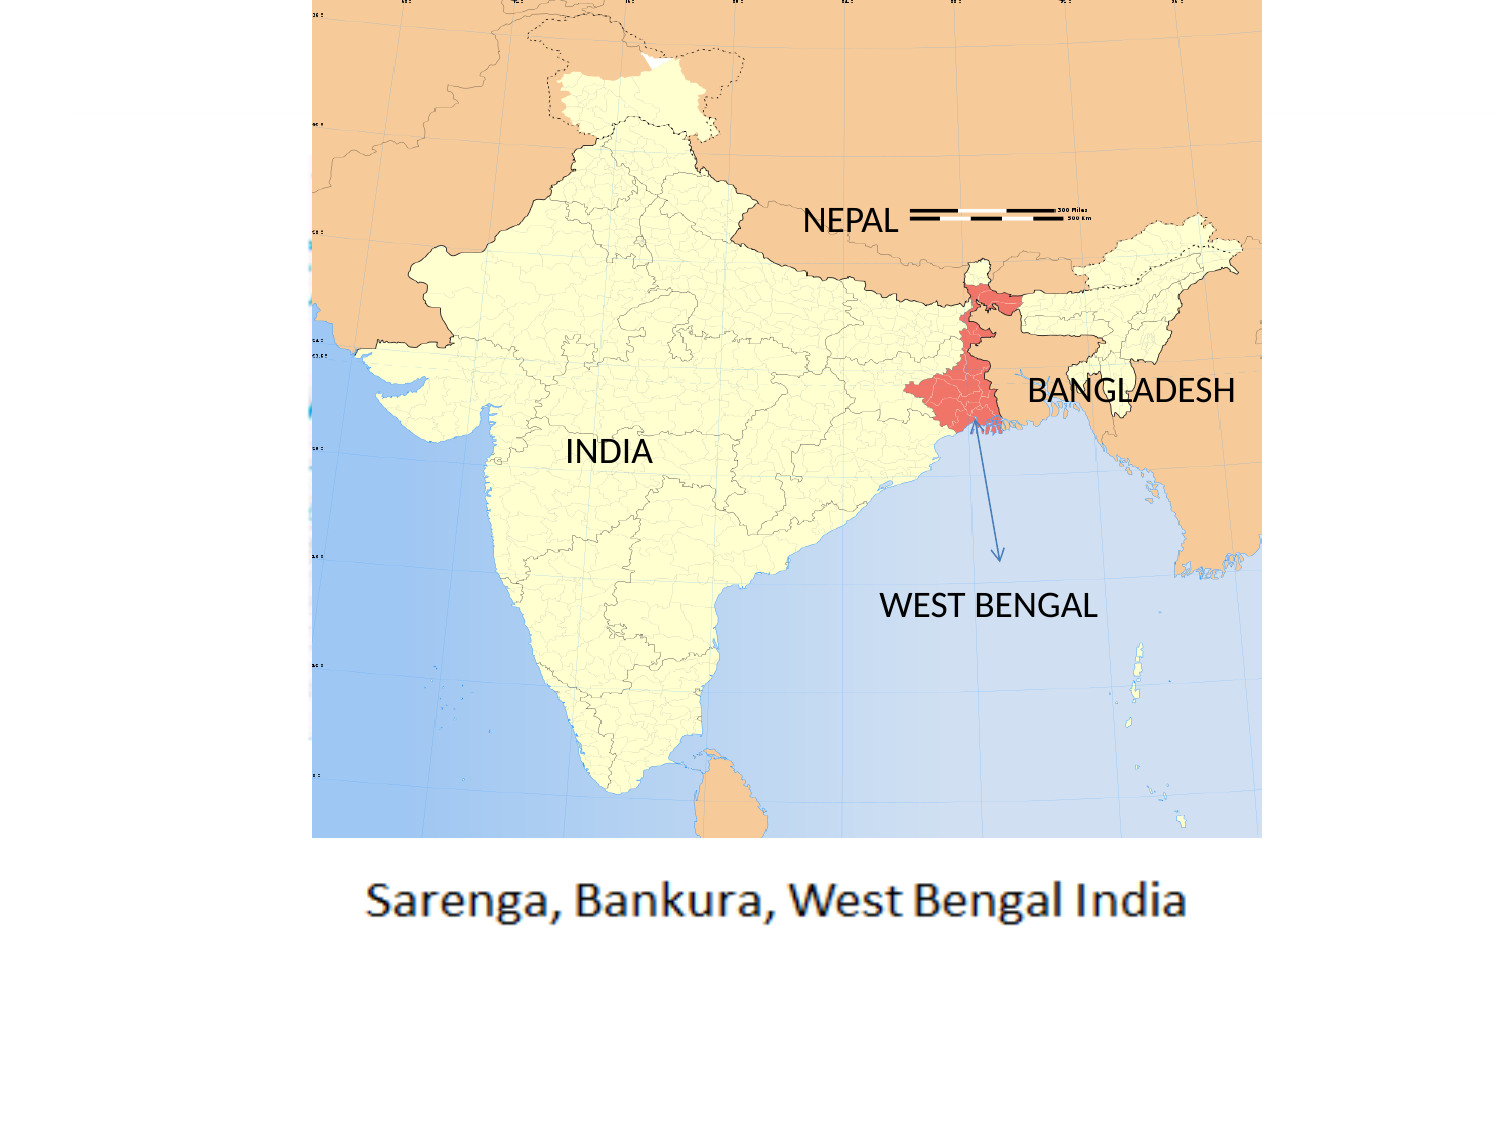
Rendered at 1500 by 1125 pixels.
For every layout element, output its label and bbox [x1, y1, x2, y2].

picture [72, 0, 1498, 1088]
text_box [974, 418, 1001, 563]
